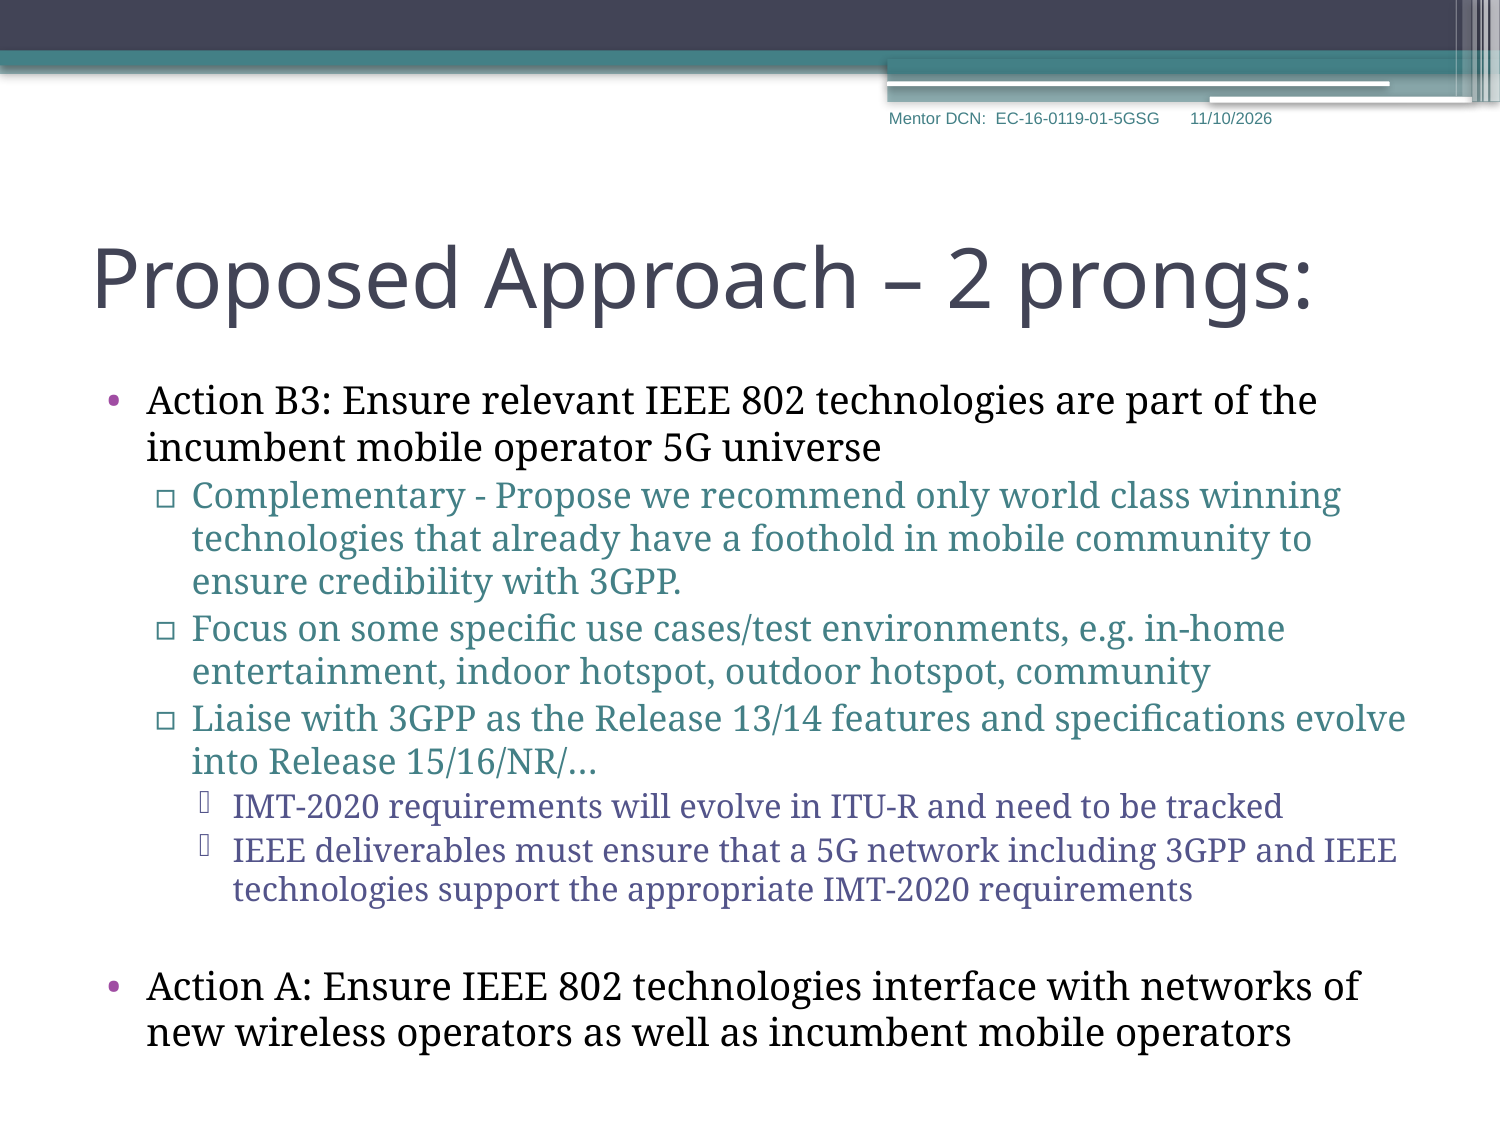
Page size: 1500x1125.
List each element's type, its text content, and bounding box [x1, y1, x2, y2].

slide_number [1176, 100, 1333, 176]
title Proposed Approach – 2 prongs: [75, 187, 1425, 363]
list Action B3: Ensure relevant IEEE 802 technologies are part of the incumbent mobile operator 5G universe Complementary - Propose we recommend only world class winning technologies that already have a foothold in mobile community to ensure credibility with 3GPP. Focus on some specific use cases/test environments, e.g. in-home entertainment, indoor hotspot, outdoor hotspot, community Liaise with 3GPP as the Release 13/14 features and specifications evolve into Release 15/16/NR/… IMT-2020 requirements will evolve in ITU-R and need to be tracked IEEE deliverables must ensure that a 5G network including 3GPP and IEEE technologies support the appropriate IMT-2020 requirements Action A: Ensure IEEE 802 technologies interface with networks of new wireless operators as well as incumbent mobile operators [75, 369, 1425, 1079]
footer Mentor DCN: EC-16-0119-01-5GSG [862, 100, 1176, 176]
